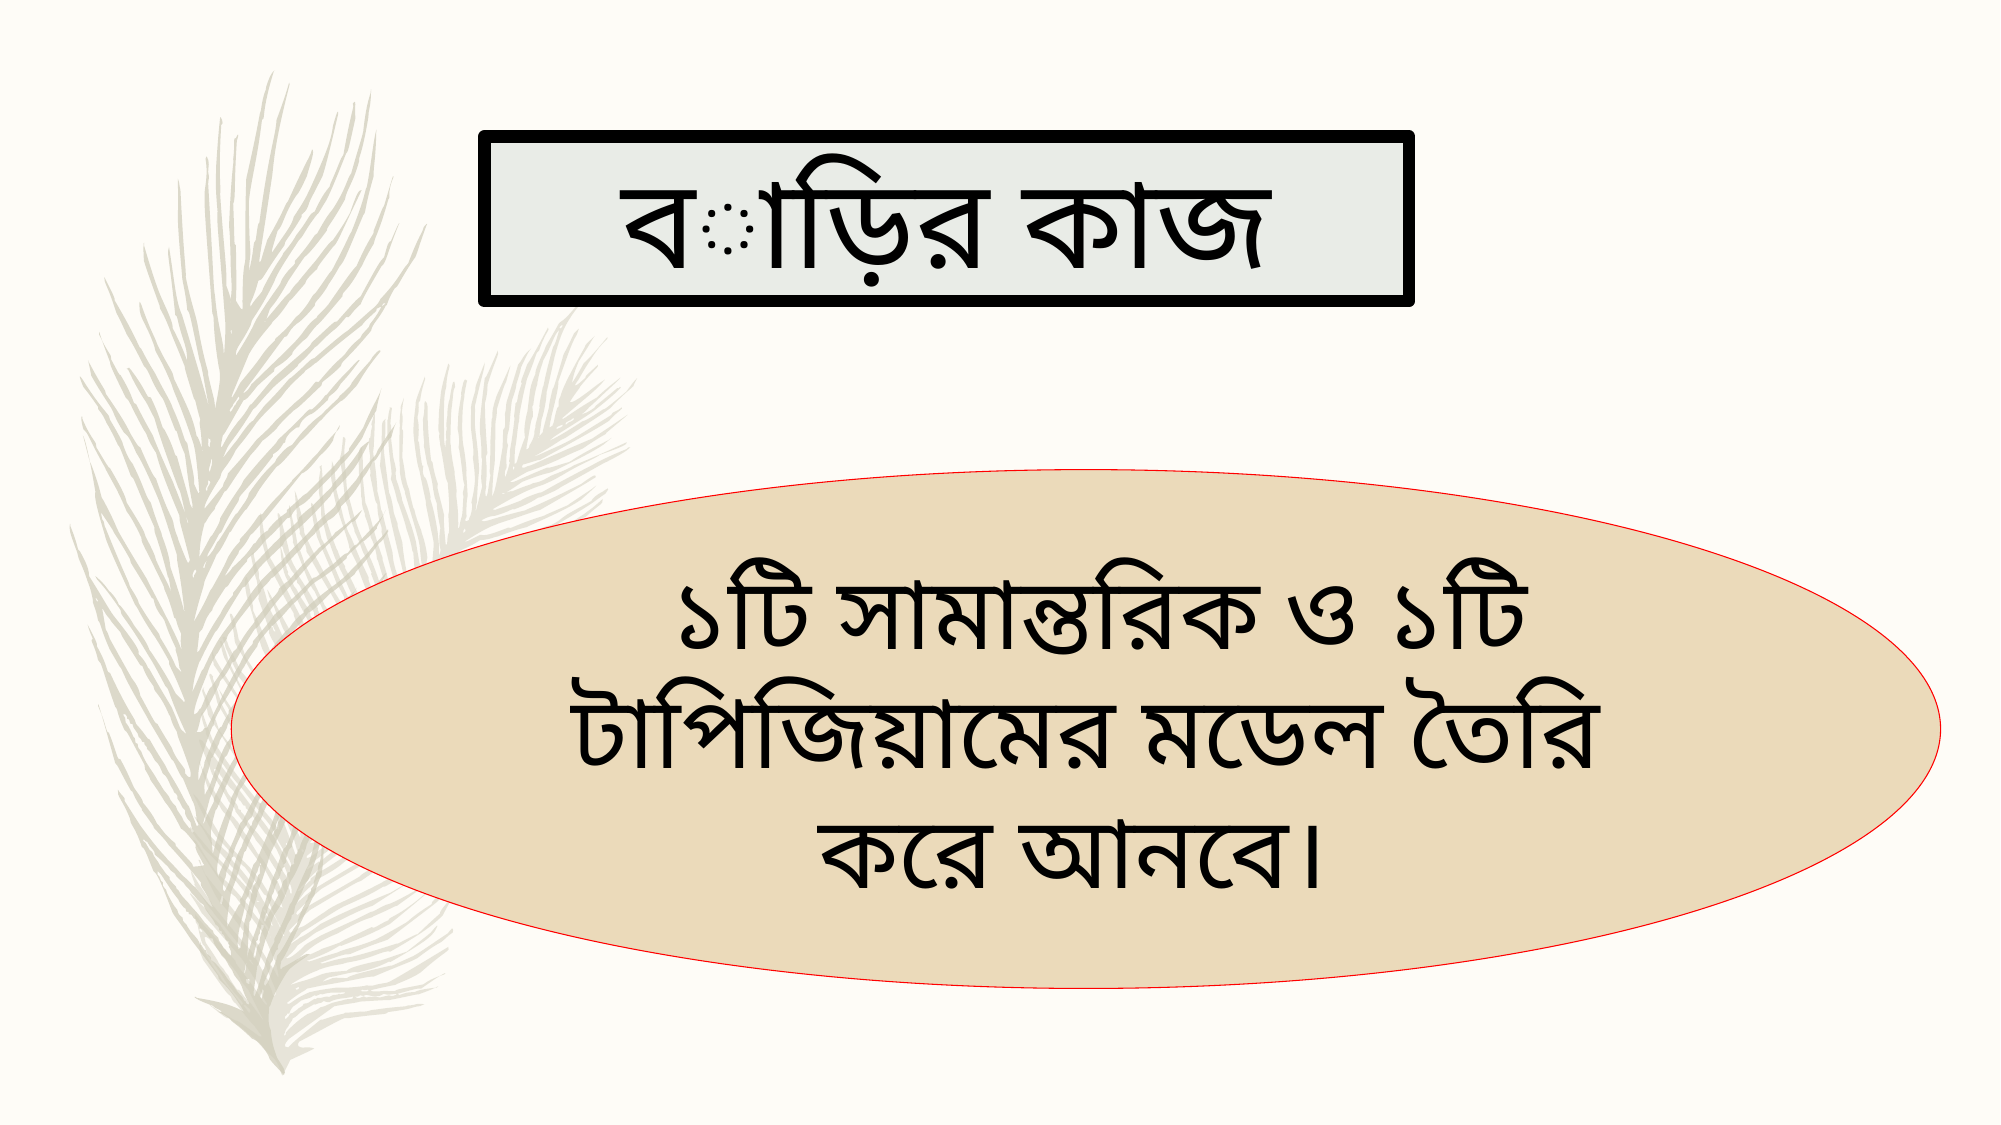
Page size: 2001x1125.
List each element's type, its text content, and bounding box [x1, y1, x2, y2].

text_box ১টি সামান্তরিক ও ১টি টাপিজিয়ামের মডেল তৈরি করে আনবে। [230, 468, 1942, 990]
text_box বাড়ির কাজ [484, 136, 1409, 302]
